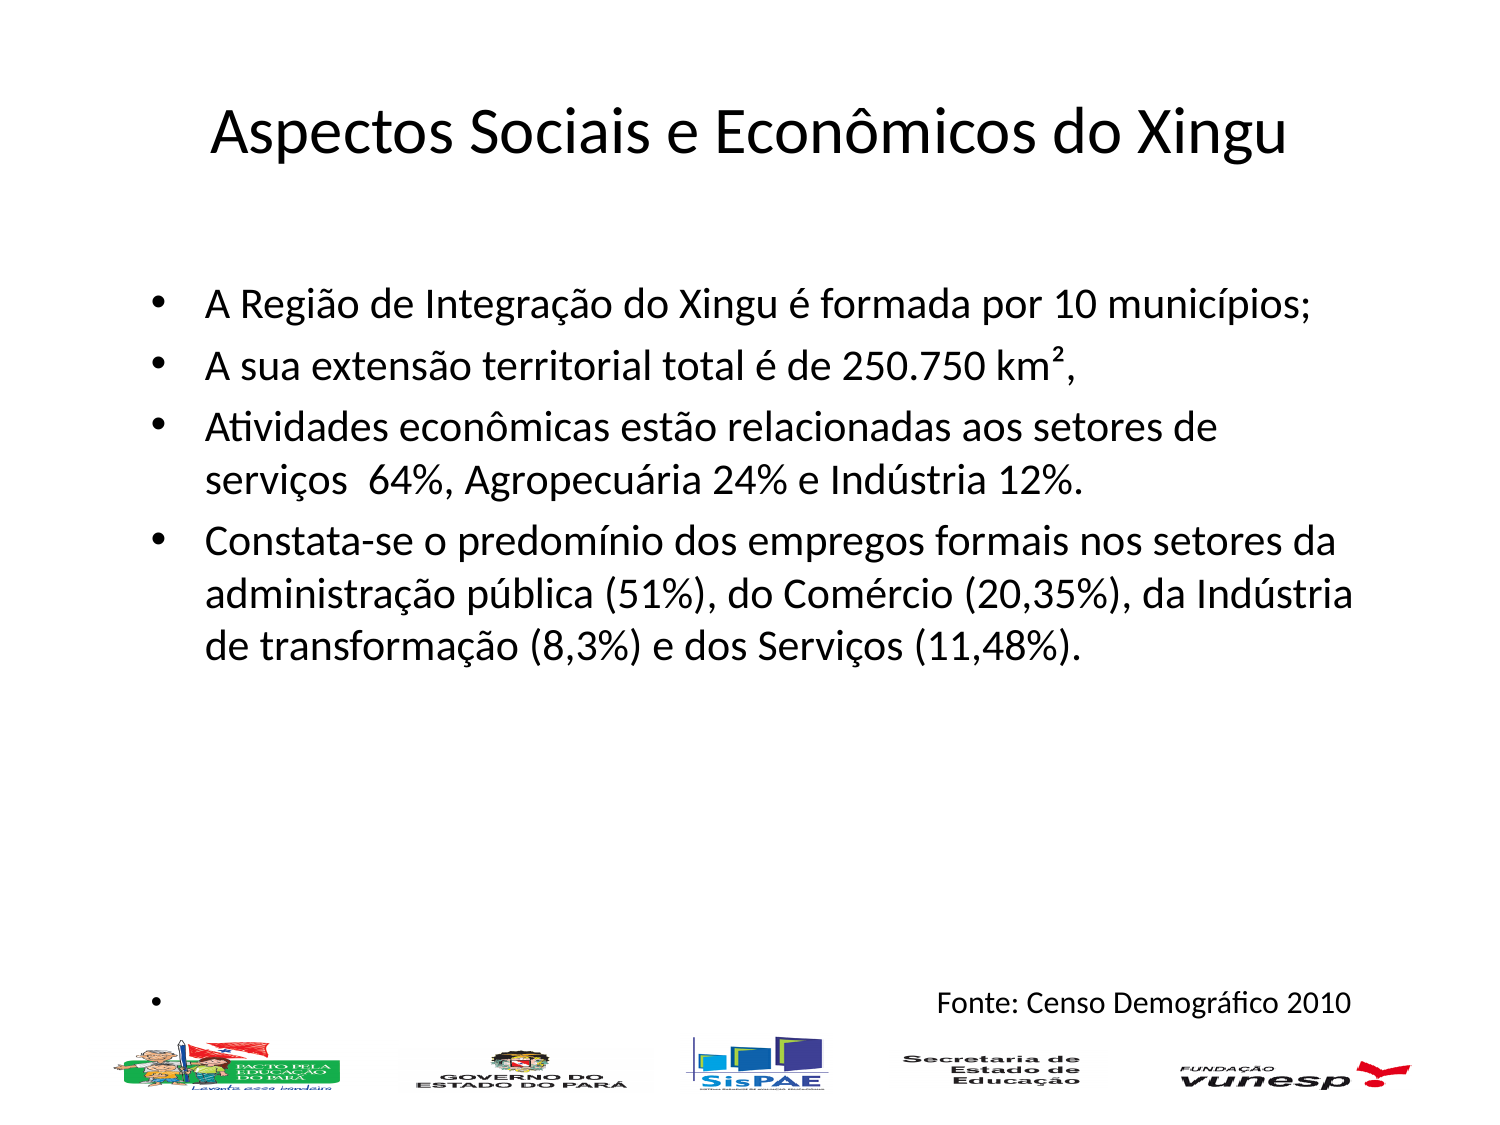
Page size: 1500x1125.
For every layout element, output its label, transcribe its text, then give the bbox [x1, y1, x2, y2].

list A Região de Integração do Xingu é formada por 10 municípios; A sua extensão territorial total é de 250.750 km², Atividades econômicas estão relacionadas aos setores de serviços 64%, Agropecuária 24% e Indústria 12%. Constata-se o predomínio dos empregos formais nos setores da administração pública (51%), do Comércio (20,35%), da Indústria de transformação (8,3%) e dos Serviços (11,48%). Fonte: Censo Demográfico 2010 [135, 267, 1388, 1030]
title Aspectos Sociais e Econômicos do Xingu [75, 45, 1425, 209]
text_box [88, 1031, 1412, 1094]
